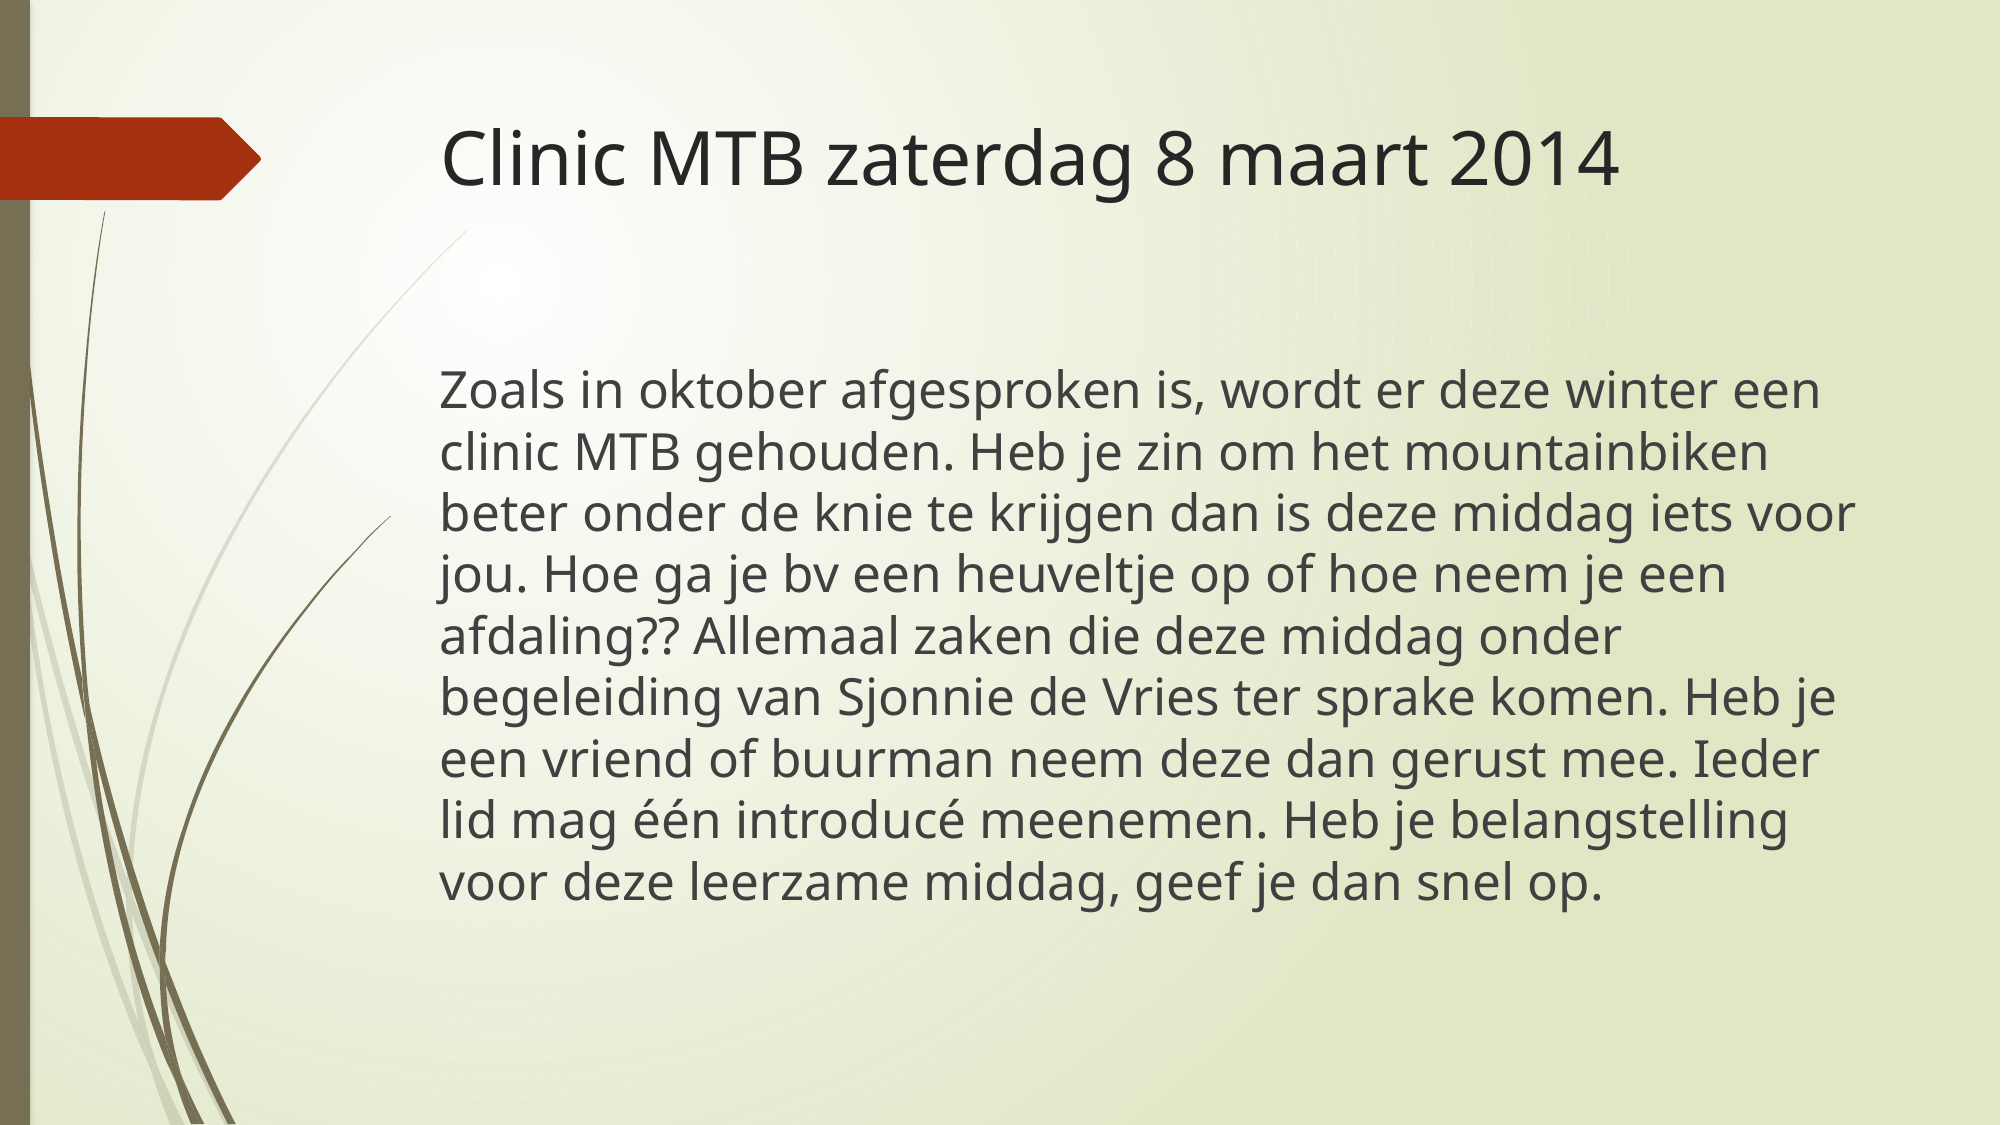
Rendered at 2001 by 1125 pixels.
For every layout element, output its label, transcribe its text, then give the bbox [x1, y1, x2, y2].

title Clinic MTB zaterdag 8 maart 2014 [425, 102, 1888, 313]
list Zoals in oktober afgesproken is, wordt er deze winter een clinic MTB gehouden. Heb je zin om het mountainbiken beter onder de knie te krijgen dan is deze middag iets voor jou. Hoe ga je bv een heuveltje op of hoe neem je een afdaling?? Allemaal zaken die deze middag onder begeleiding van Sjonnie de Vries ter sprake komen. Heb je een vriend of buurman neem deze dan gerust mee. Ieder lid mag één introducé meenemen. Heb je belangstelling voor deze leerzame middag, geef je dan snel op. [424, 350, 1888, 970]
